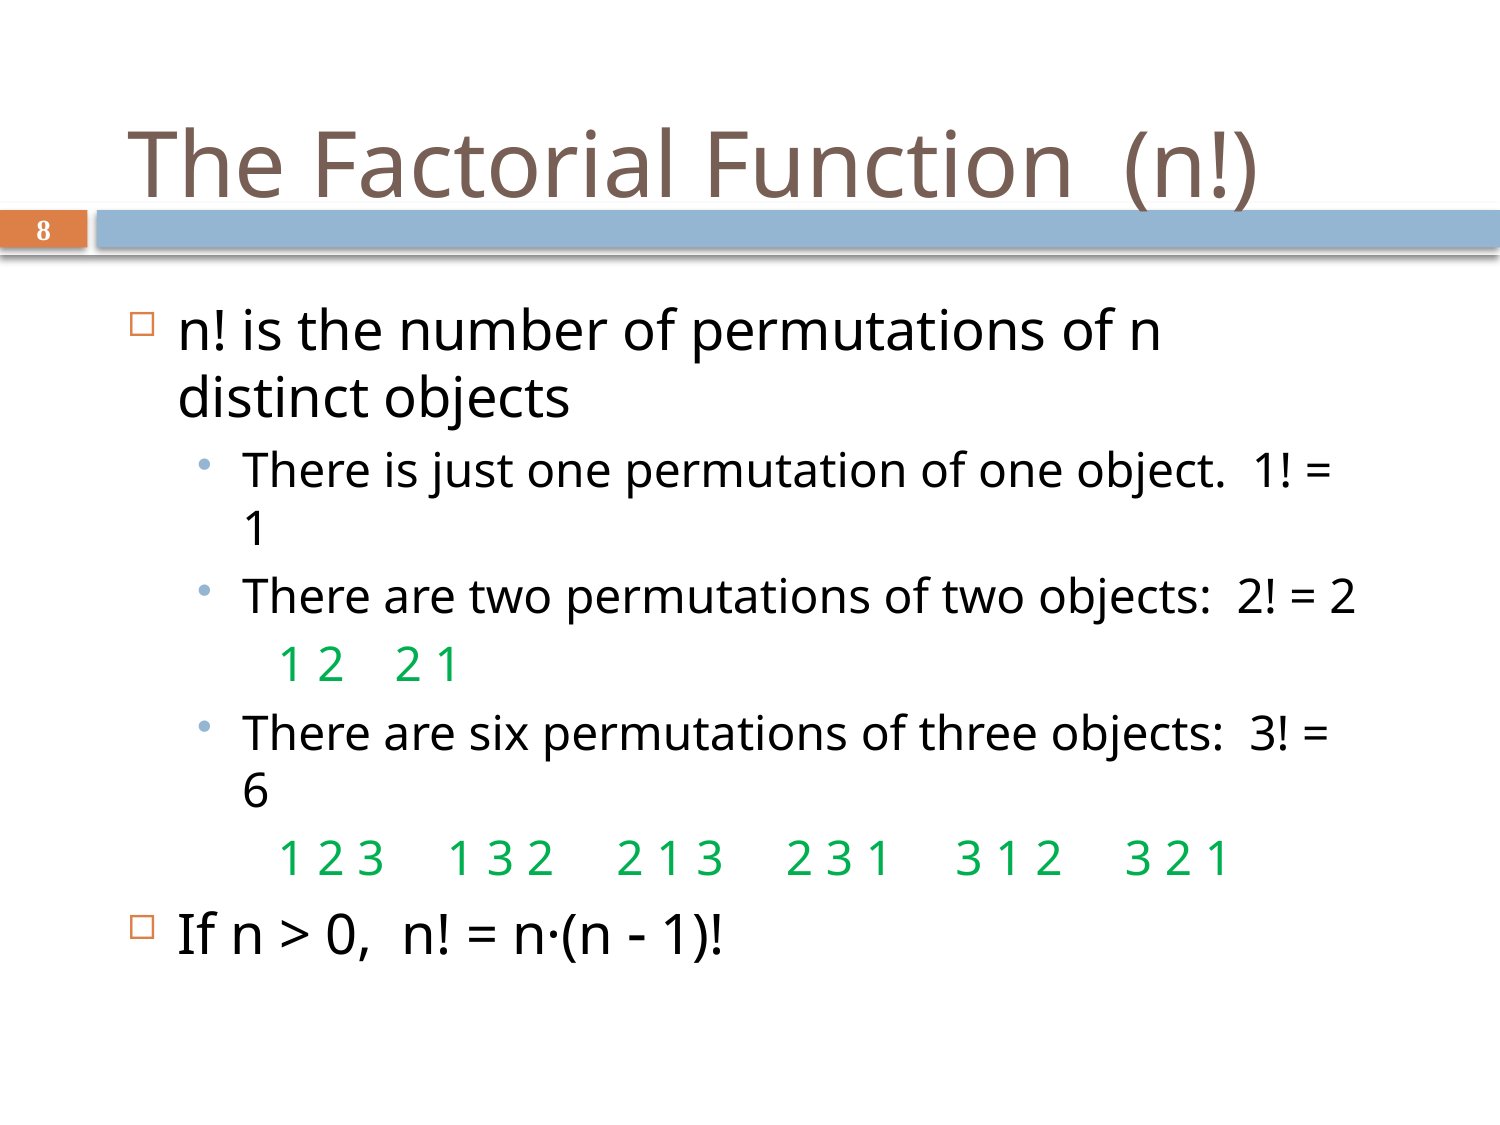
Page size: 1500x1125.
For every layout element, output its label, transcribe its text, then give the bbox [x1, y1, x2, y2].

list n! is the number of permutations of n distinct objects There is just one permutation of one object. 1! = 1 There are two permutations of two objects: 2! = 2 1 2 2 1 There are six permutations of three objects: 3! = 6 1 2 3 1 3 2 2 1 3 2 3 1 3 1 2 3 2 1 If n > 0, n! = n·(n - 1)! [112, 287, 1388, 1038]
title The Factorial Function (n!) [112, 72, 1388, 249]
slide_number 8 [0, 208, 88, 249]
